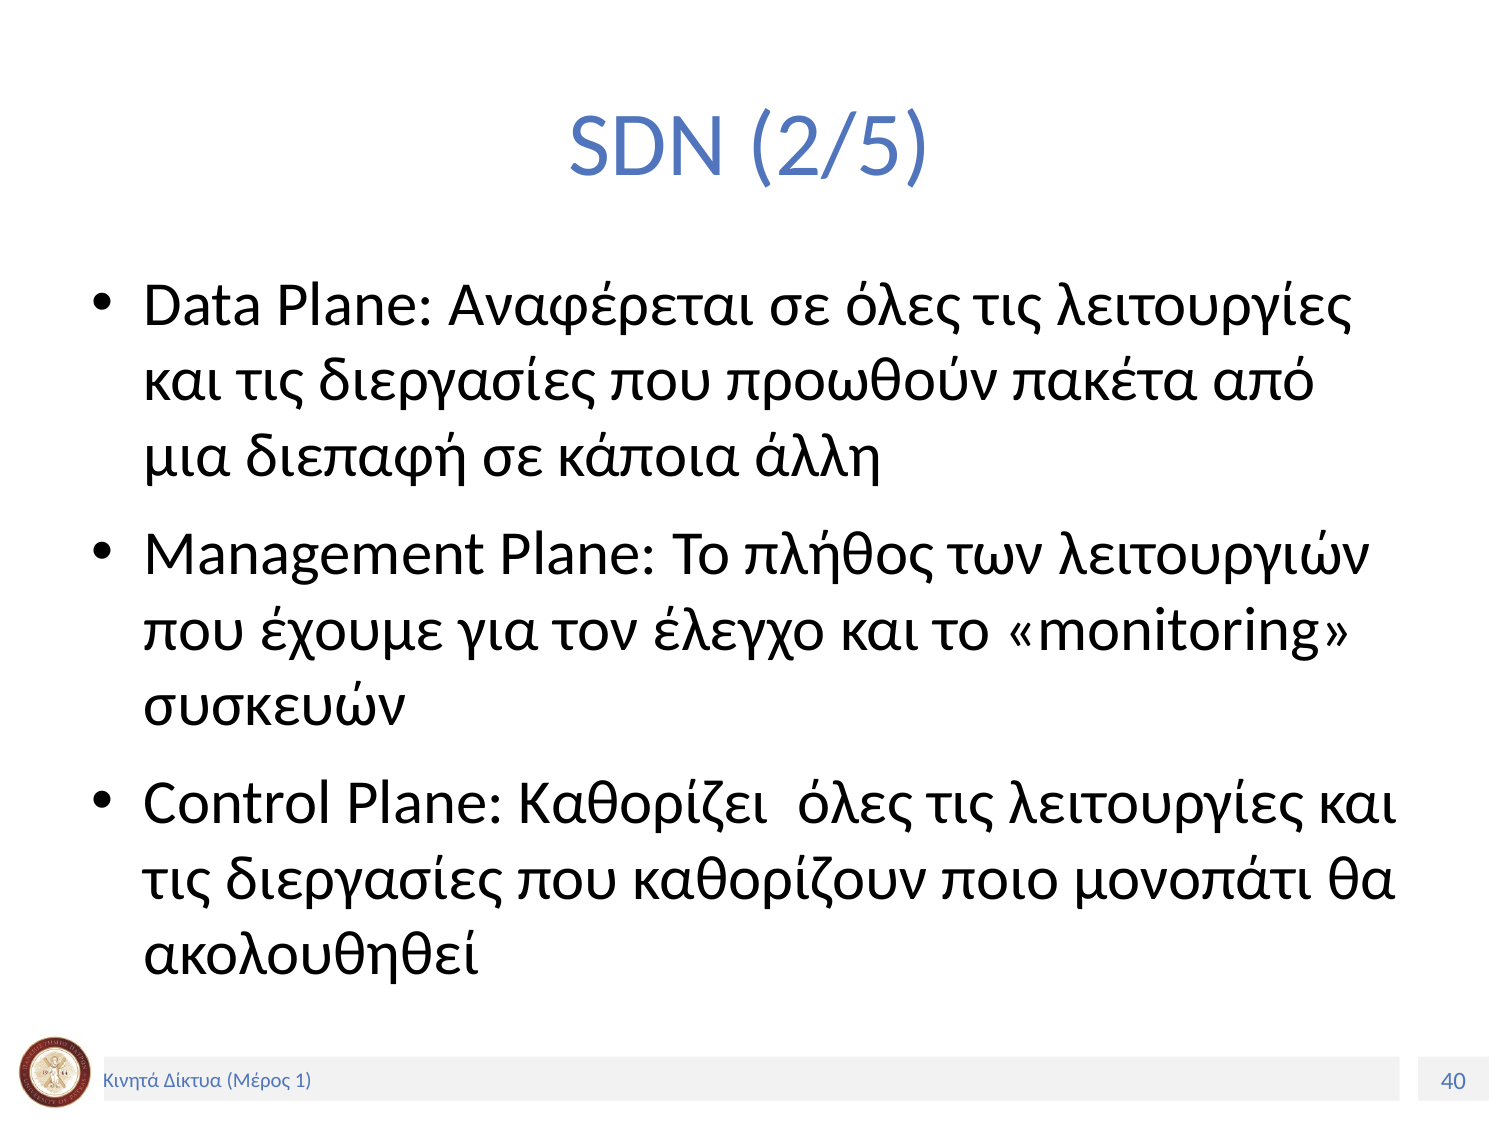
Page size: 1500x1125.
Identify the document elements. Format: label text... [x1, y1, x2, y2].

picture [5, 1023, 104, 1121]
list Data Plane: Αναφέρεται σε όλες τις λειτουργίες και τις διεργασίες που προωθούν πακέτα από μια διεπαφή σε κάποια άλλη Management Plane: Το πλήθος των λειτουργιών που έχουμε για τον έλεγχο και το «monitoring» συσκευών Control Plane: Καθορίζει όλες τις λειτουργίες και τις διεργασίες που καθορίζουν ποιο μονοπάτι θα ακολουθηθεί [76, 255, 1427, 998]
title SDN (2/5) [75, 45, 1425, 233]
